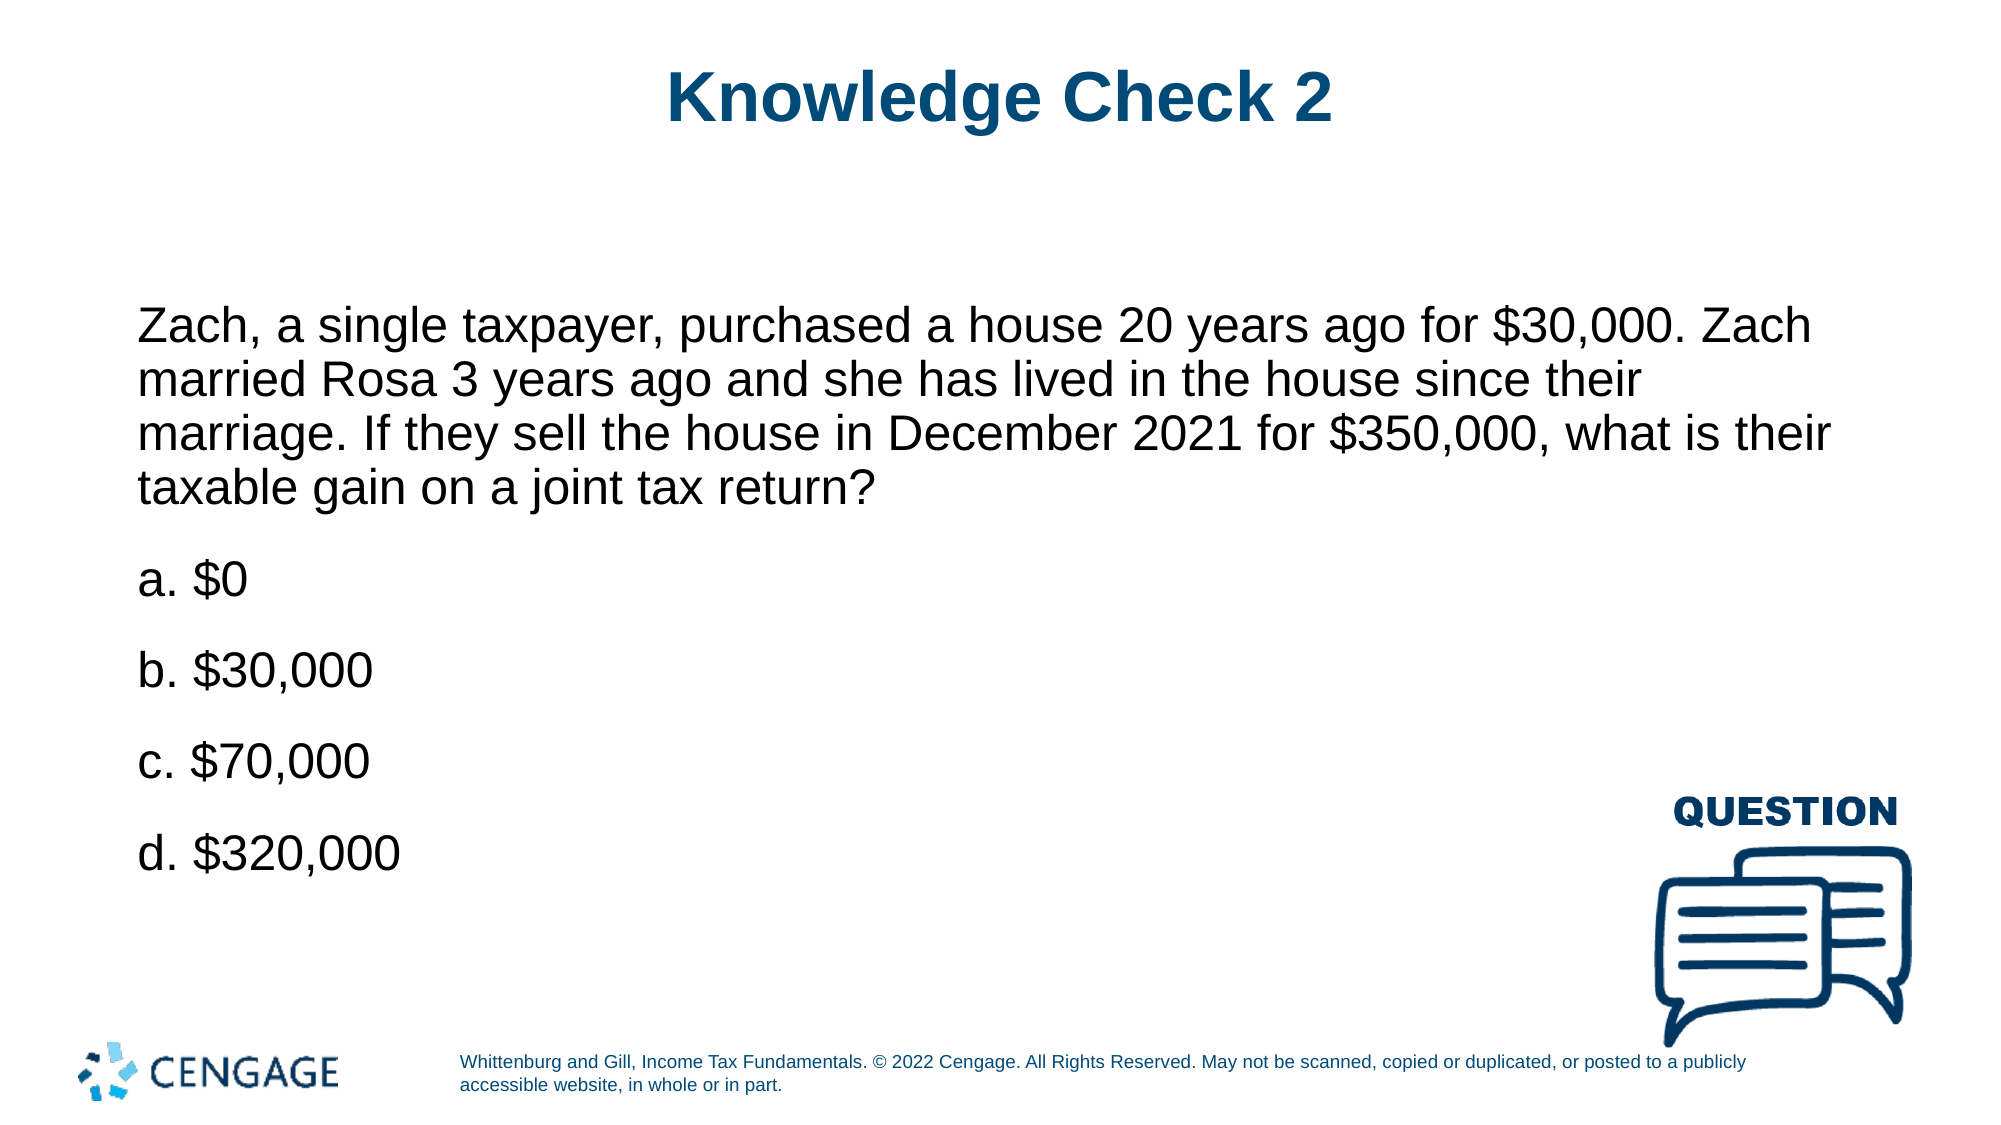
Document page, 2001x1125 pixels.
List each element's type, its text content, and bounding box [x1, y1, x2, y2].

list Zach, a single taxpayer, purchased a house 20 years ago for $30,000. Zach married Rosa 3 years ago and she has lived in the house since their marriage. If they sell the house in December 2021 for $350,000, what is their taxable gain on a joint tax return? a. $0 b. $30,000 c. $70,000 d. $320,000 [137, 299, 1863, 1014]
picture [78, 1042, 338, 1101]
title Knowledge Check 2 [137, 59, 1863, 171]
picture [1649, 776, 1922, 1048]
